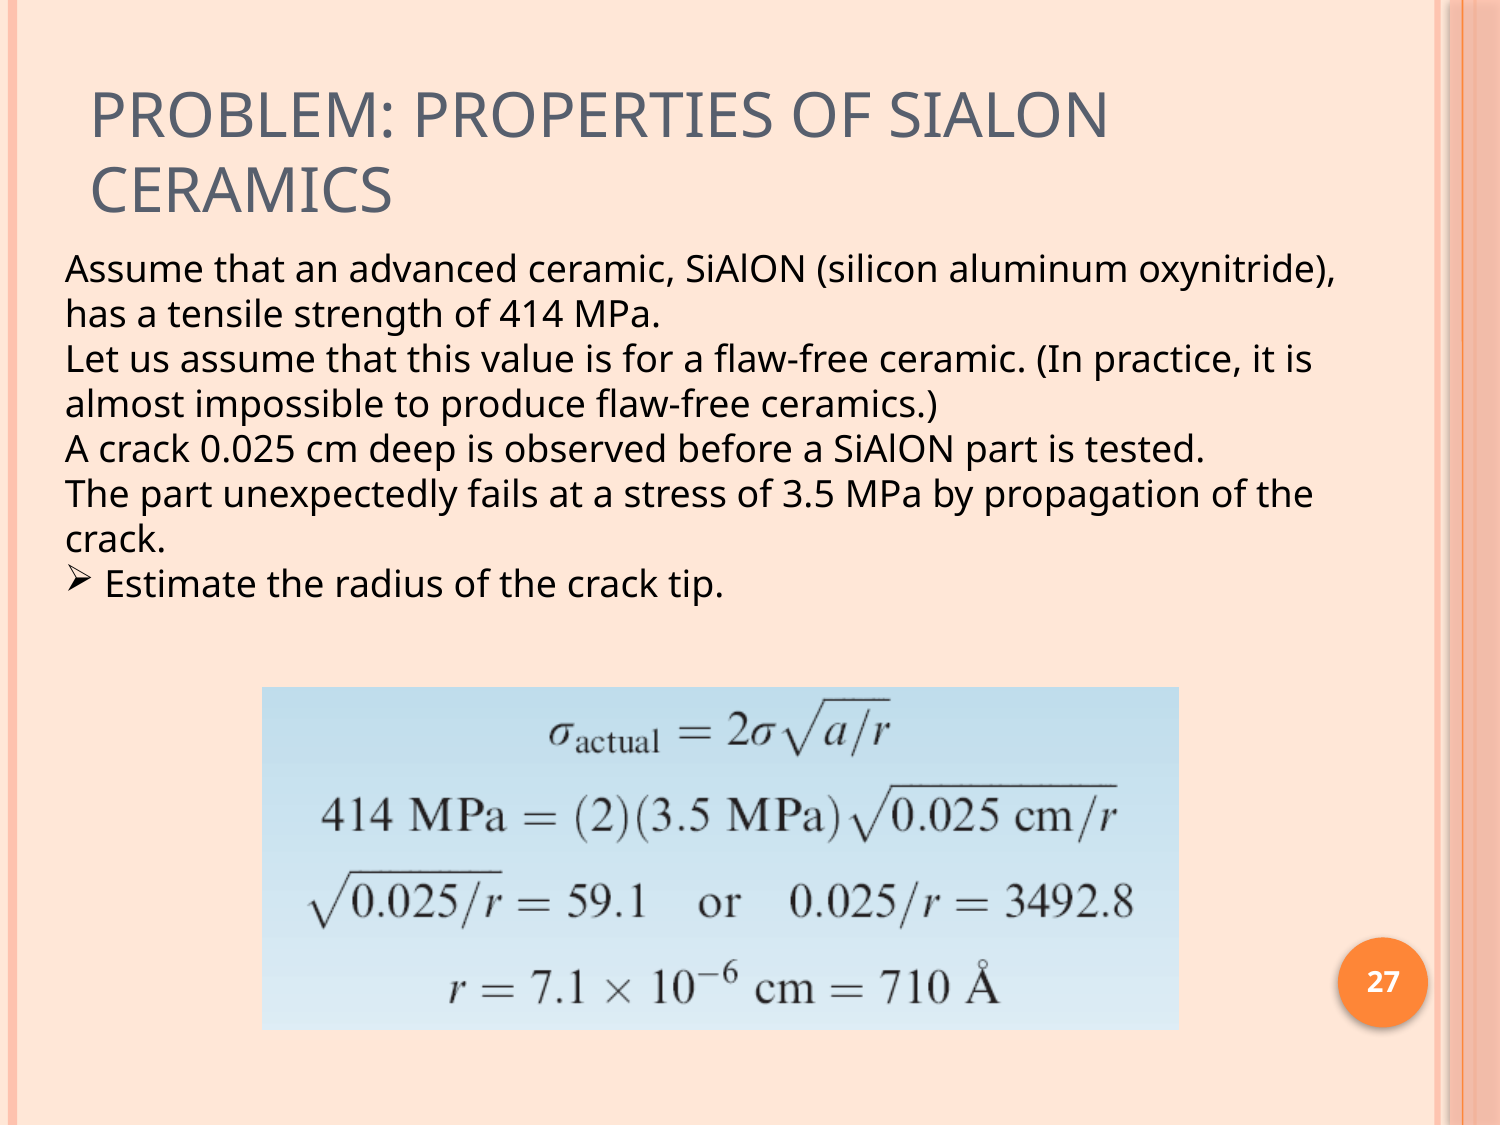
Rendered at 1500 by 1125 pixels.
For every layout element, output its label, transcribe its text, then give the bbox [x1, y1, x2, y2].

picture [261, 686, 1179, 1031]
text_box Assume that an advanced ceramic, SiAlON (silicon aluminum oxynitride), has a tensile strength of 414 MPa. Let us assume that this value is for a flaw-free ceramic. (In practice, it is almost impossible to produce flaw-free ceramics.) A crack 0.025 cm deep is observed before a SiAlON part is tested. The part unexpectedly fails at a stress of 3.5 MPa by propagation of the crack. Estimate the radius of the crack tip. [50, 237, 1425, 613]
slide_number 27 [1333, 940, 1434, 1027]
title Problem: Properties of SiAlON Ceramics [75, 45, 1300, 233]
